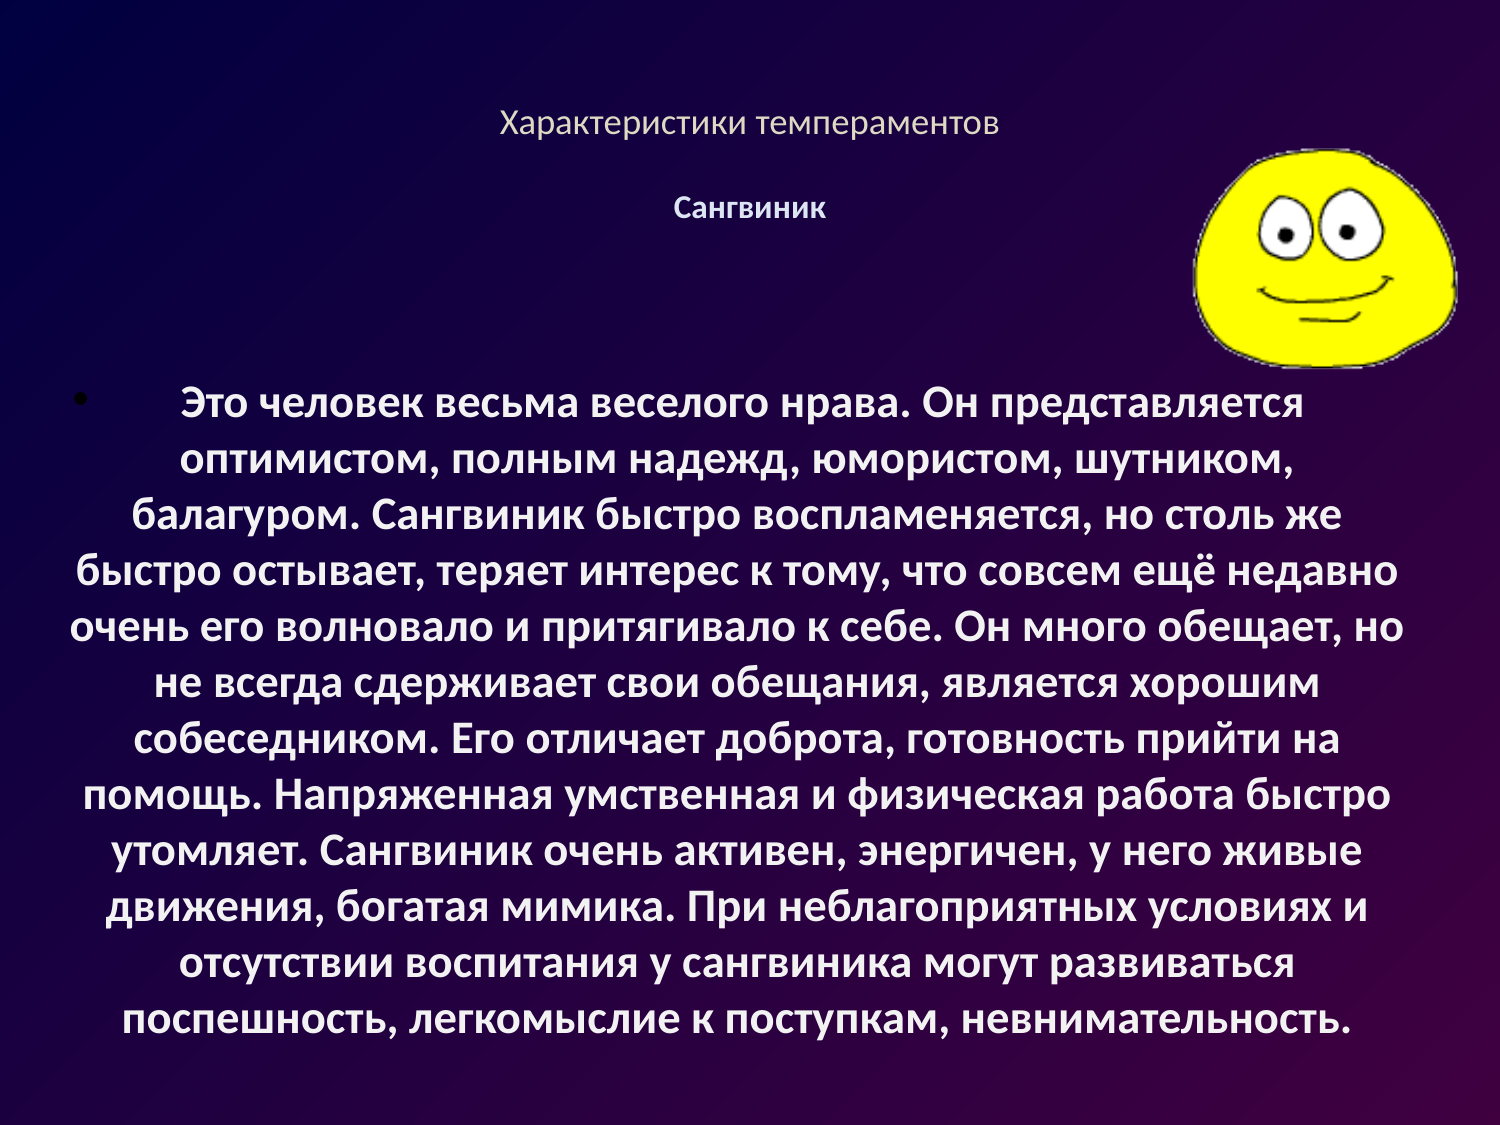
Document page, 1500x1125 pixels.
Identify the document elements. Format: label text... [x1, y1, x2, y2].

list Это человек весьма веселого нрава. Он представляется оптимистом, полным надежд, юмористом, шутником, балагуром. Сангвиник быстро воспламеняется, но столь же быстро остывает, теряет интерес к тому, что совсем ещё недавно очень его волновало и притягивало к себе. Он много обещает, но не всегда сдерживает свои обещания, является хорошим собеседником. Его отличает доброта, готовность прийти на помощь. Напряженная умственная и физическая работа быстро утомляет. Сангвиник очень активен, энергичен, у него живые движения, богатая мимика. При неблагоприятных условиях и отсутствии воспитания у сангвиника могут развиваться поспешность, легкомыслие к поступкам, невнимательность. [0, 363, 1425, 1102]
picture [1159, 105, 1477, 423]
title Характеристики темпераментов Сангвиник [75, 45, 1425, 235]
